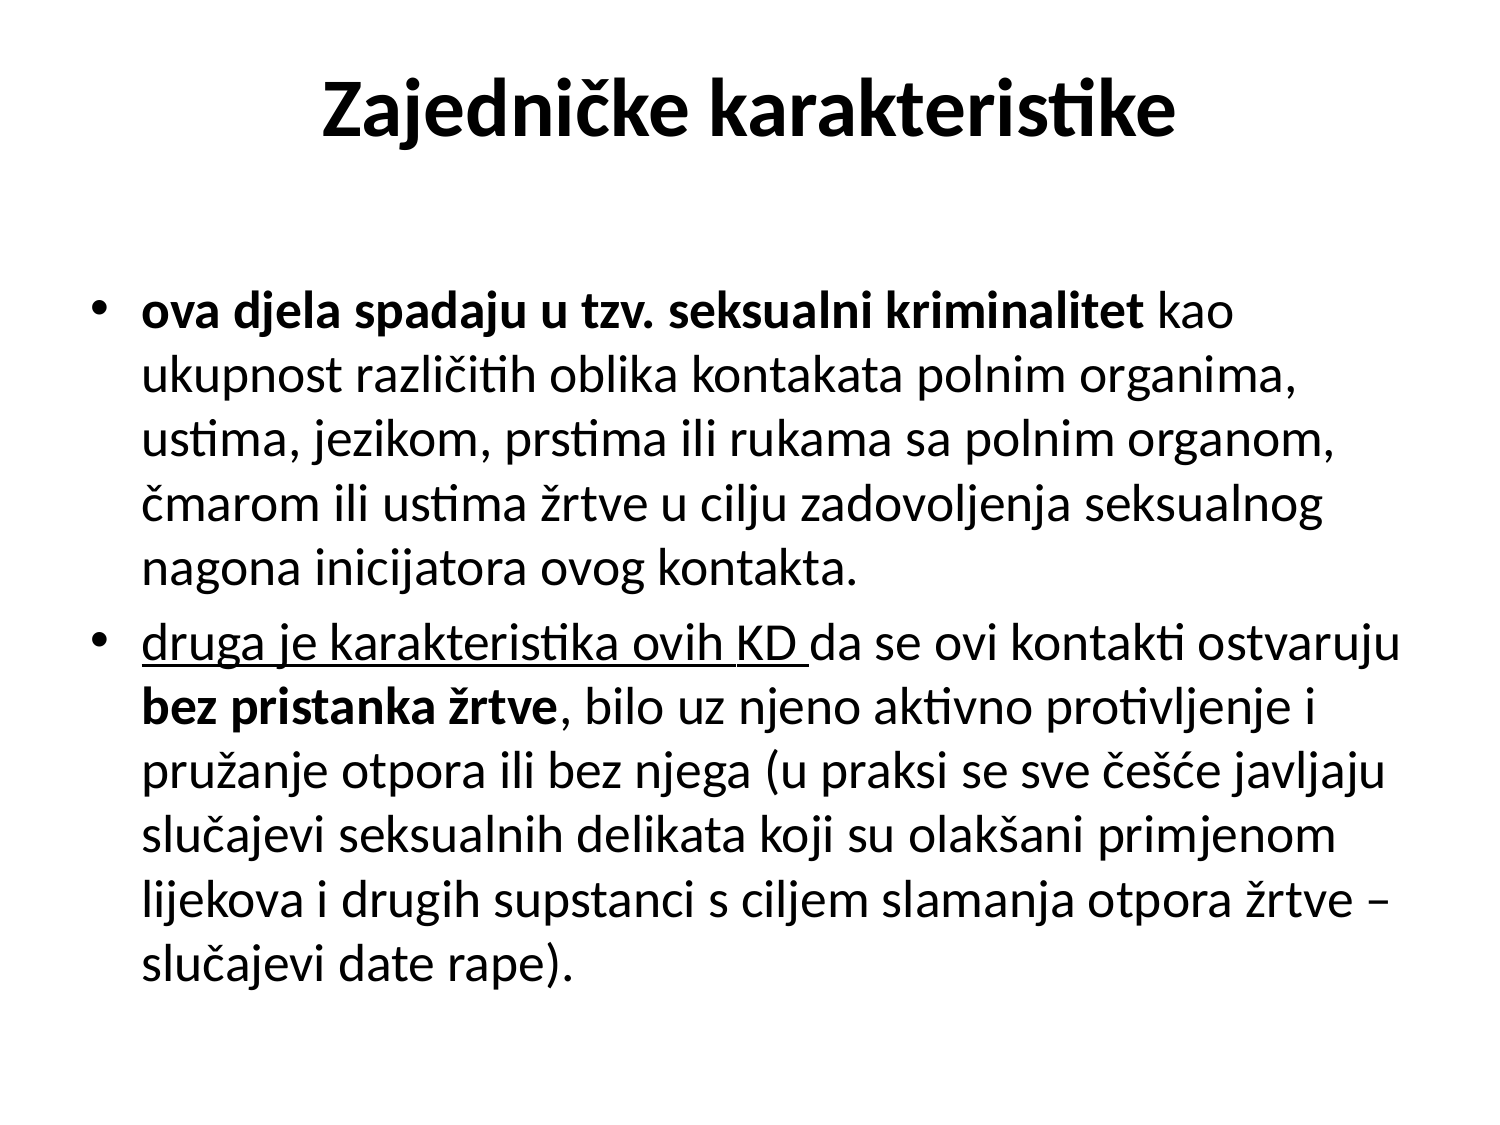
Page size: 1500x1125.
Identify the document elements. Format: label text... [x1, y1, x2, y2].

list ova djela spadaju u tzv. seksualni kriminalitet kao ukupnost različitih oblika kontakata polnim organima, ustima, jezikom, prstima ili rukama sa polnim organom, čmarom ili ustima žrtve u cilju zadovoljenja seksualnog nagona inicijatora ovog kontakta. druga je karakteristika ovih KD da se ovi kontakti ostvaruju bez pristanka žrtve, bilo uz njeno aktivno protivljenje i pružanje otpora ili bez njega (u praksi se sve češće javljaju slučajevi seksualnih delikata koji su olakšani primjenom lijekova i drugih supstanci s ciljem slamanja otpora žrtve – slučajevi date rape). [75, 267, 1425, 1005]
title Zajedničke karakteristike [75, 45, 1425, 161]
